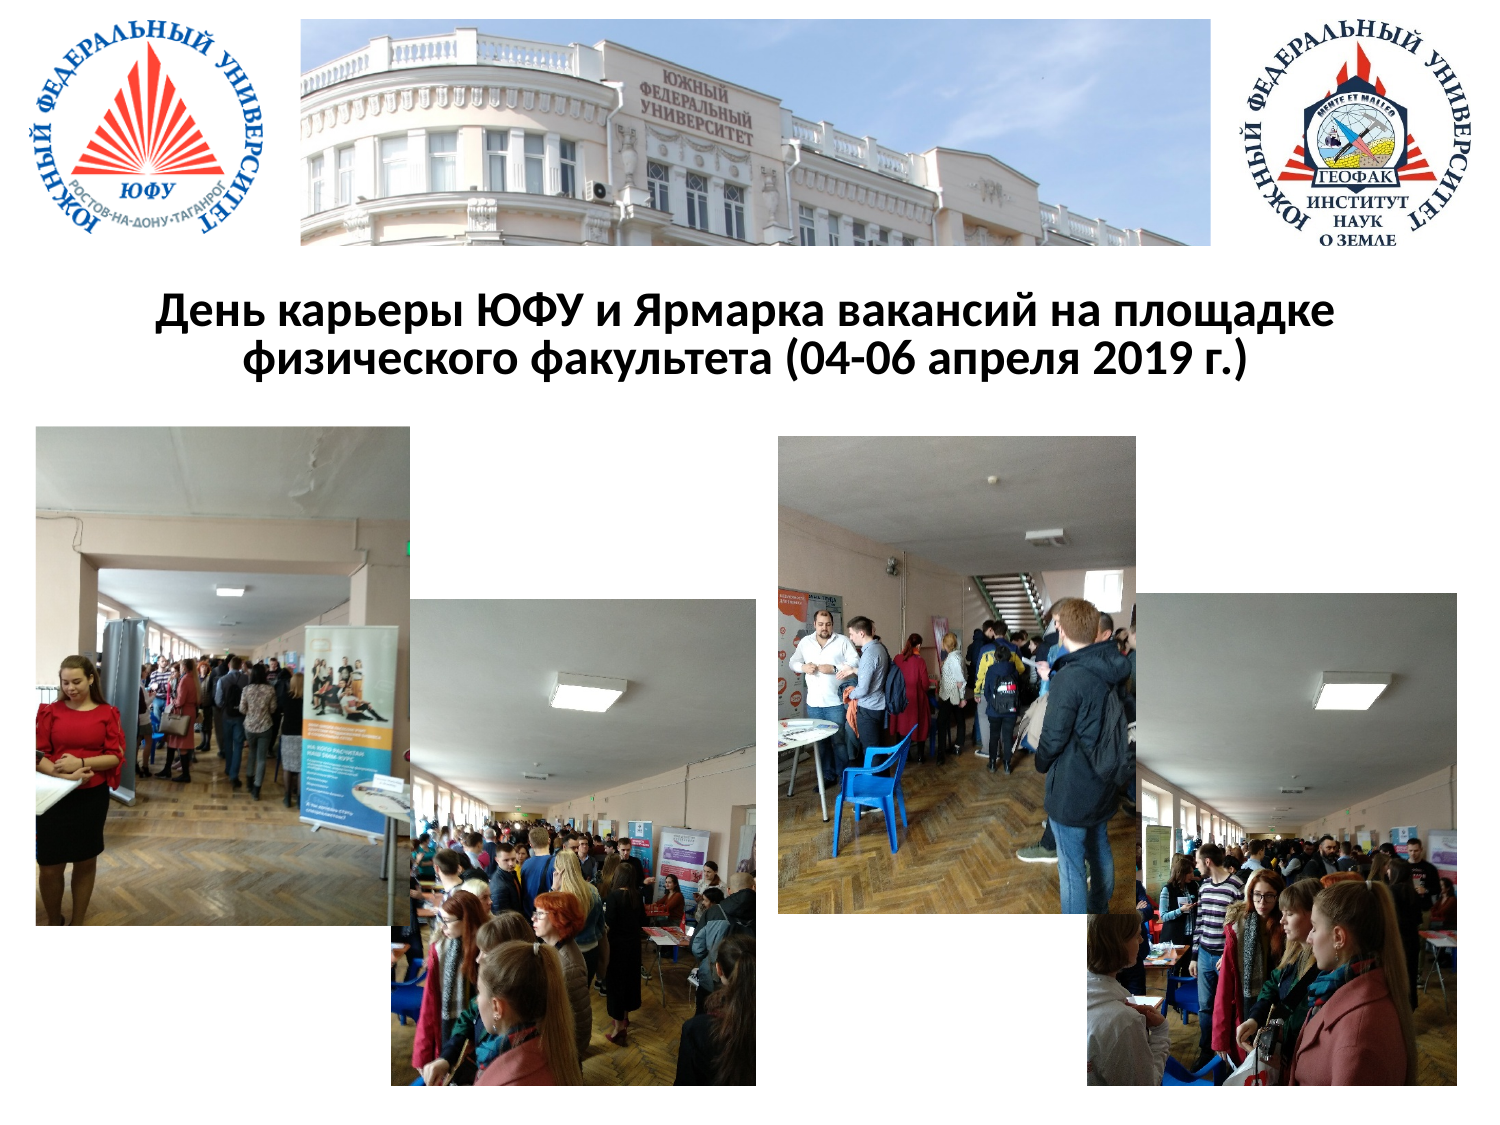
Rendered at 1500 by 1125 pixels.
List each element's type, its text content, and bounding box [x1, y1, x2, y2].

picture [0, 427, 756, 1086]
title День карьеры ЮФУ и Ярмарка вакансий на площадке физического факультета (04-06 апреля 2019 г.) [29, 289, 1462, 383]
picture [778, 436, 1457, 1086]
picture [1239, 18, 1471, 246]
picture [29, 18, 263, 236]
picture [300, 18, 1211, 246]
